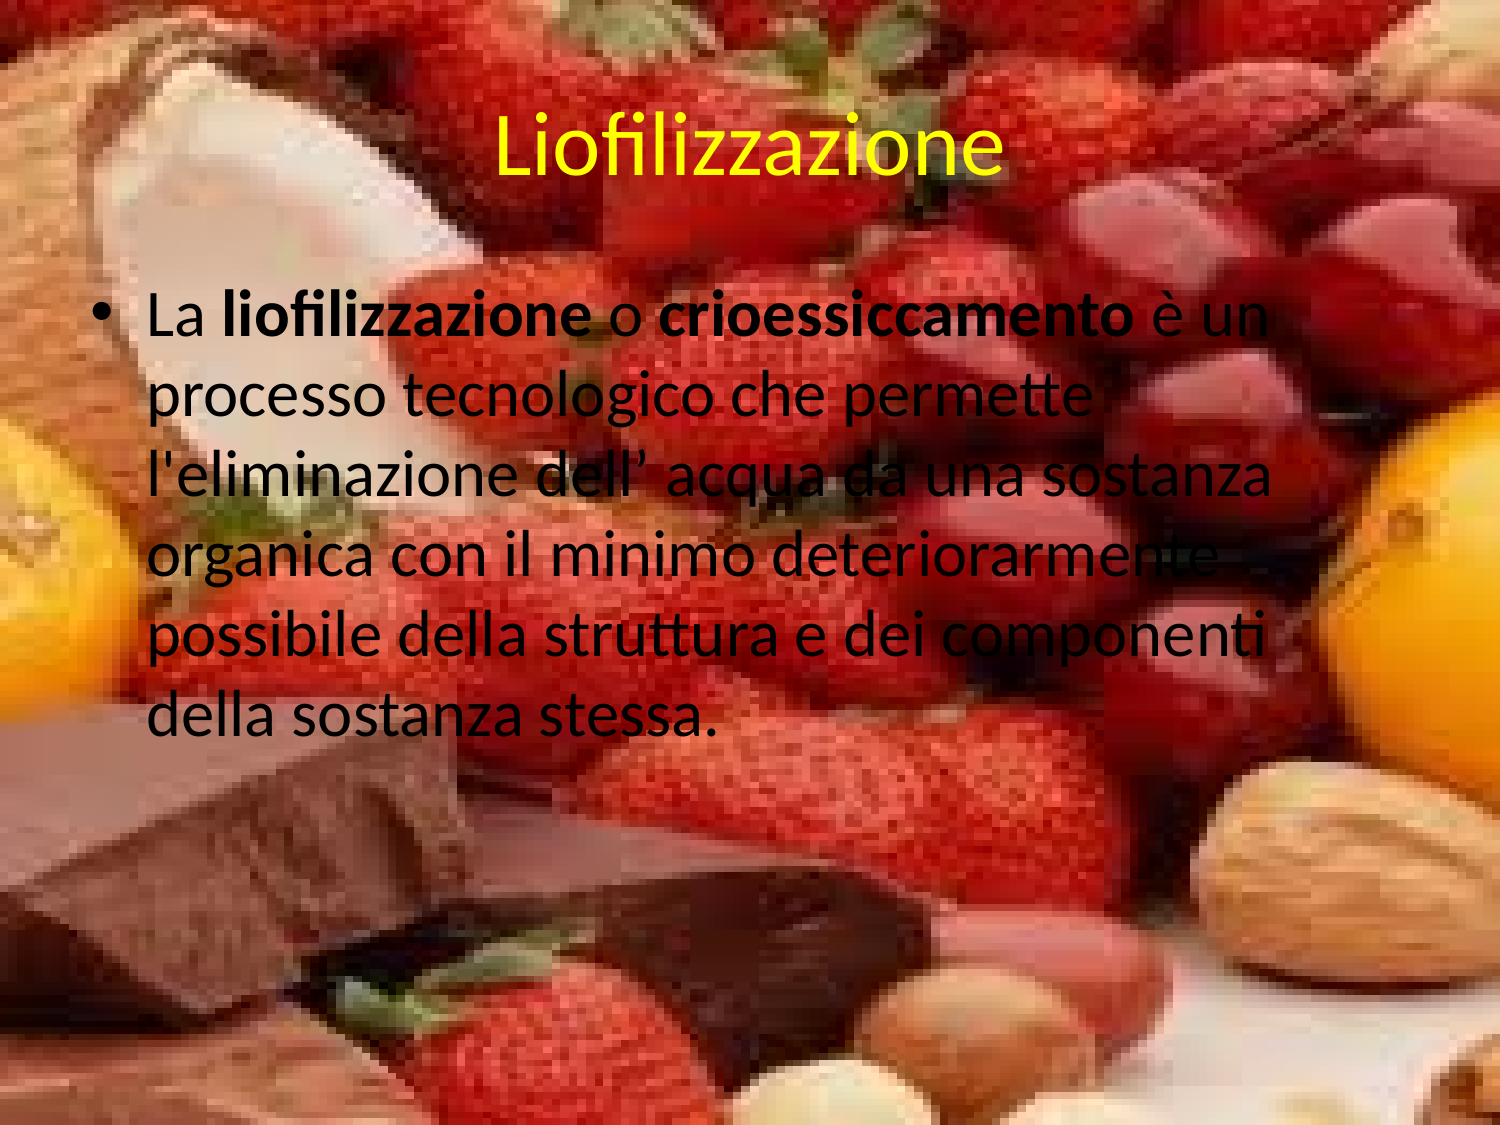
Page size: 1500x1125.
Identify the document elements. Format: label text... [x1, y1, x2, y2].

title Liofilizzazione [75, 45, 1425, 233]
list La liofilizzazione o crioessiccamento è un processo tecnologico che permette l'eliminazione dell’ acqua da una sostanza organica con il minimo deteriorarmente possibile della struttura e dei componenti della sostanza stessa. [75, 262, 1425, 1005]
picture [0, 0, 1500, 1125]
